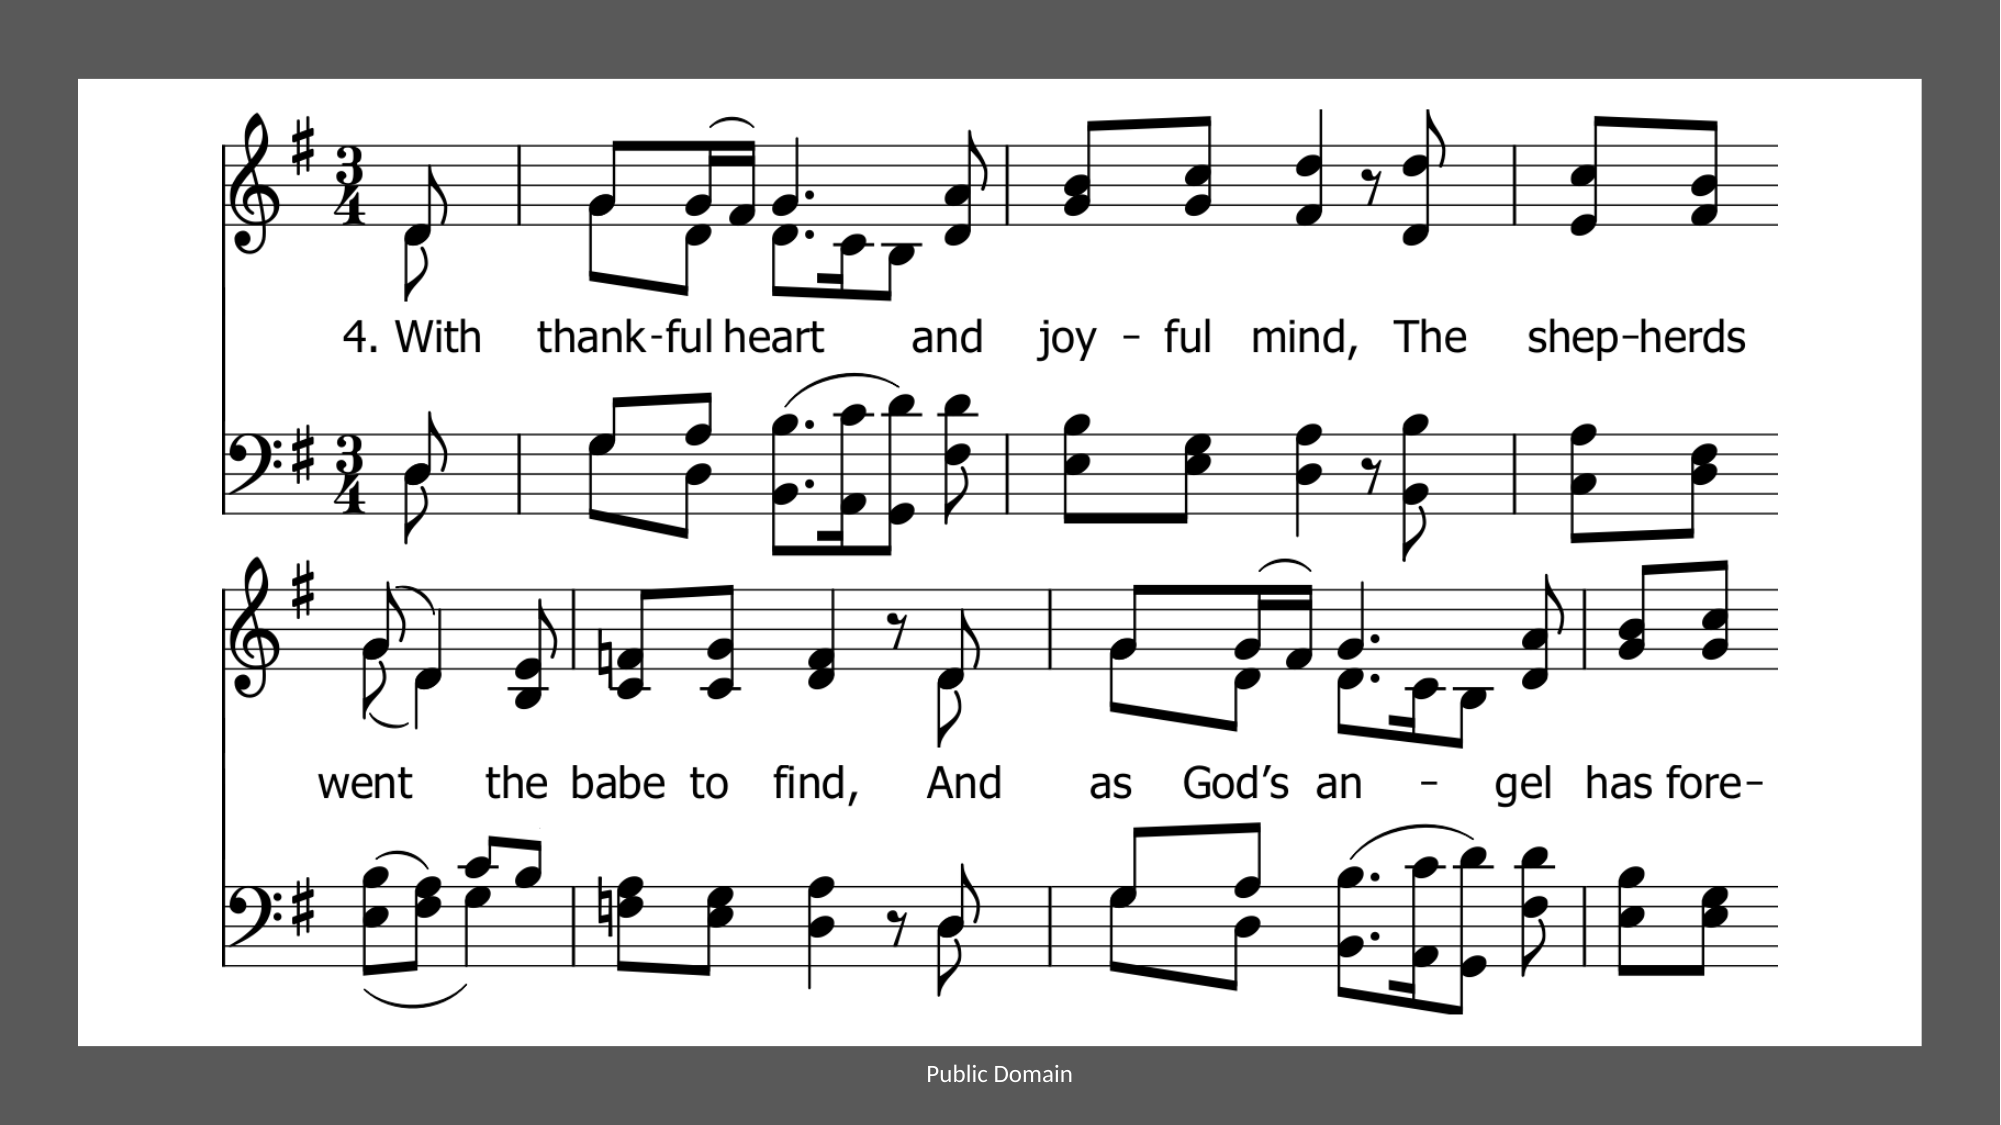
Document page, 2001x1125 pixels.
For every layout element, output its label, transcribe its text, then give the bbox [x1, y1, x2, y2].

text_box [77, 78, 1923, 1047]
text_box [0, 0, 2000, 1125]
footer Public Domain [662, 1042, 1338, 1103]
picture [222, 105, 1778, 1020]
